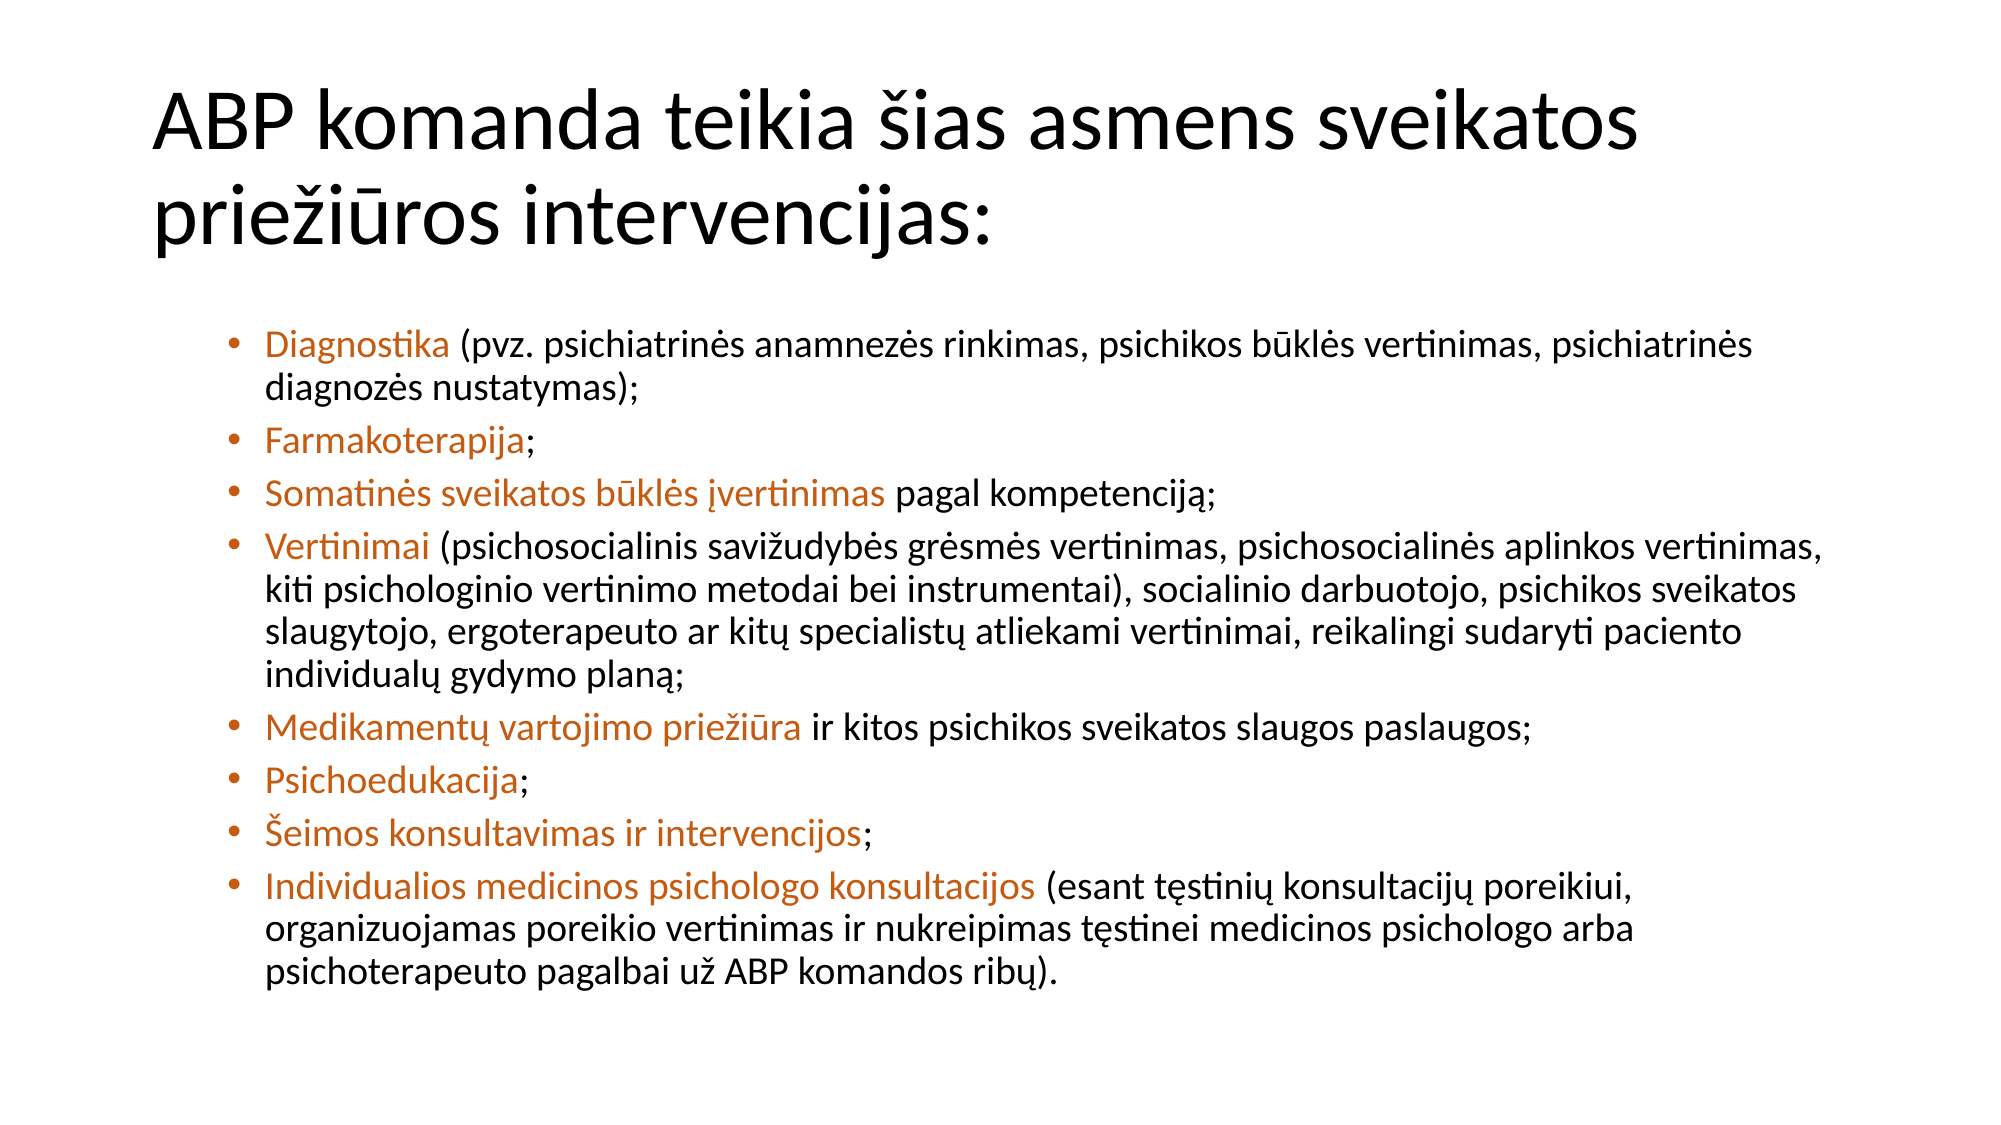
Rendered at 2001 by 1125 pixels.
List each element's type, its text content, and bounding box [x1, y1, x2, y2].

title ABP komanda teikia šias asmens sveikatos priežiūros intervencijas: [137, 59, 1863, 278]
list Diagnostika (pvz. psichiatrinės anamnezės rinkimas, psichikos būklės vertinimas, psichiatrinės diagnozės nustatymas); Farmakoterapija; Somatinės sveikatos būklės įvertinimas pagal kompetenciją; Vertinimai (psichosocialinis savižudybės grėsmės vertinimas, psichosocialinės aplinkos vertinimas, kiti psichologinio vertinimo metodai bei instrumentai), socialinio darbuotojo, psichikos sveikatos slaugytojo, ergoterapeuto ar kitų specialistų atliekami vertinimai, reikalingi sudaryti paciento individualų gydymo planą; Medikamentų vartojimo priežiūra ir kitos psichikos sveikatos slaugos paslaugos; Psichoedukacija; Šeimos konsultavimas ir intervencijos; Individualios medicinos psichologo konsultacijos (esant tęstinių konsultacijų poreikiui, organizuojamas poreikio vertinimas ir nukreipimas tęstinei medicinos psichologo arba psichoterapeuto pagalbai už ABP komandos ribų). [137, 316, 1863, 1014]
